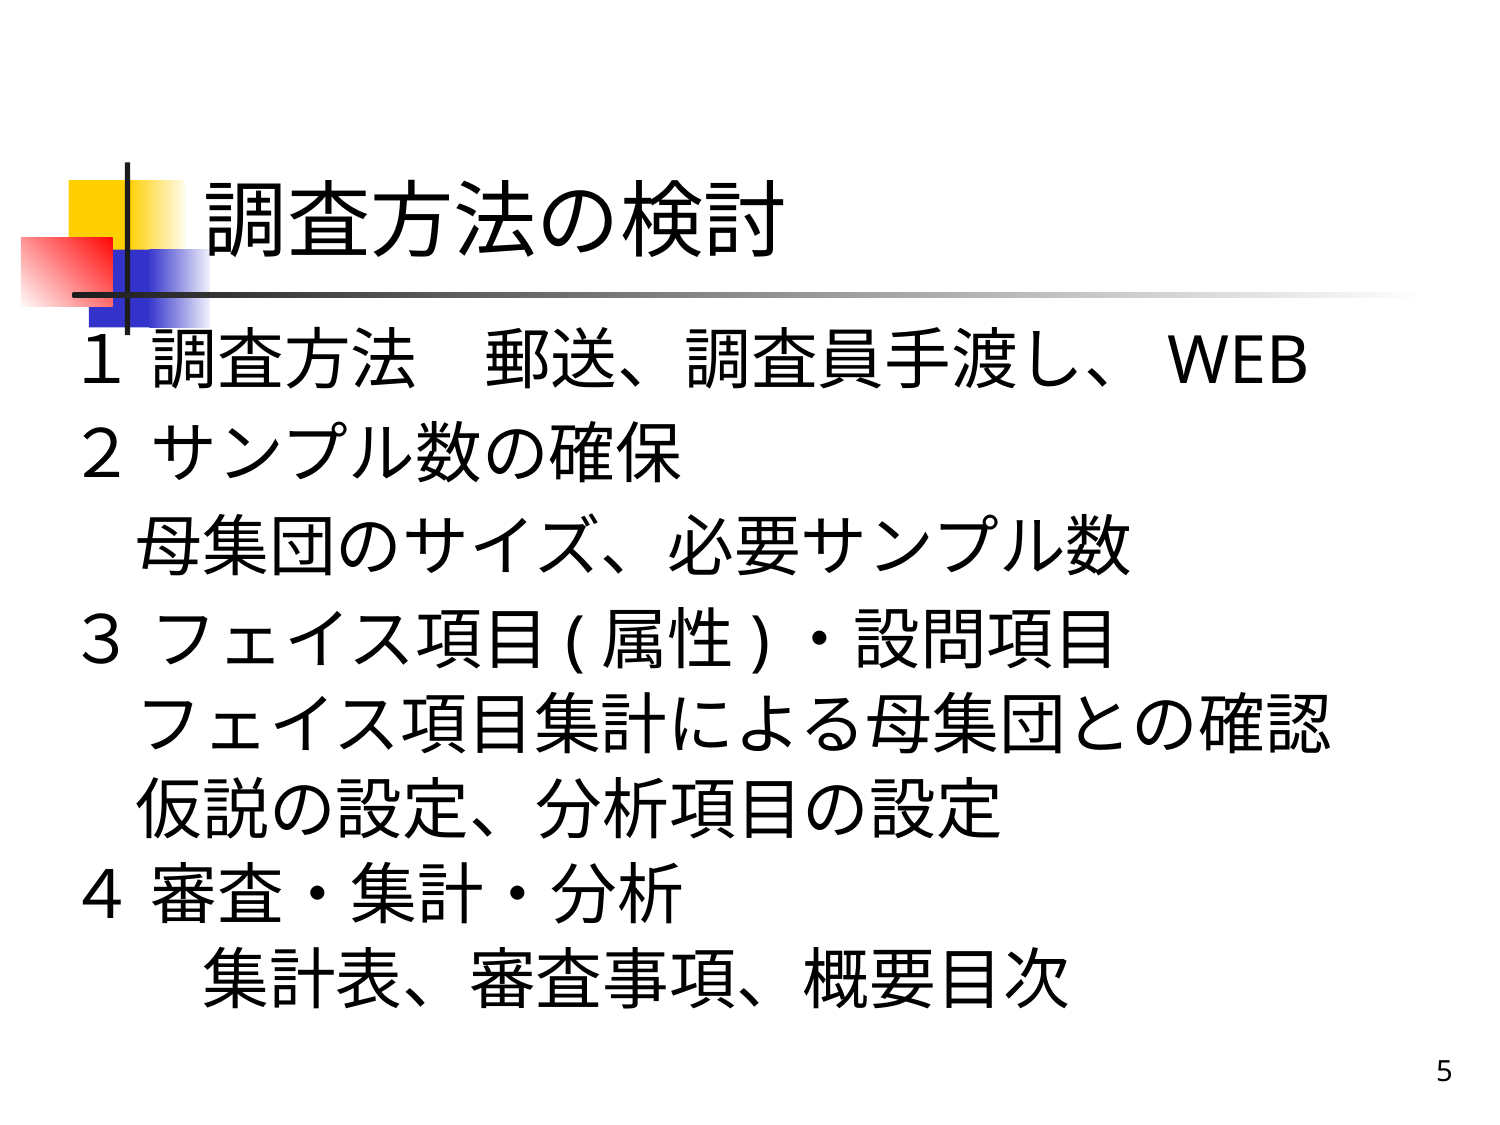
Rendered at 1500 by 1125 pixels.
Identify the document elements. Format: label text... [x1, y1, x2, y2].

slide_number 5 [1154, 1023, 1468, 1100]
list １ 調査方法 郵送、調査員手渡し、WEB ２ サンプル数の確保 母集団のサイズ、必要サンプル数 ３ フェイス項目(属性)・設問項目 フェイス項目集計による母集団との確認 仮説の設定、分析項目の設定 ４ 審査・集計・分析 集計表、審査事項、概要目次 [53, 309, 1447, 990]
title 調査方法の検討 [188, 35, 1468, 275]
